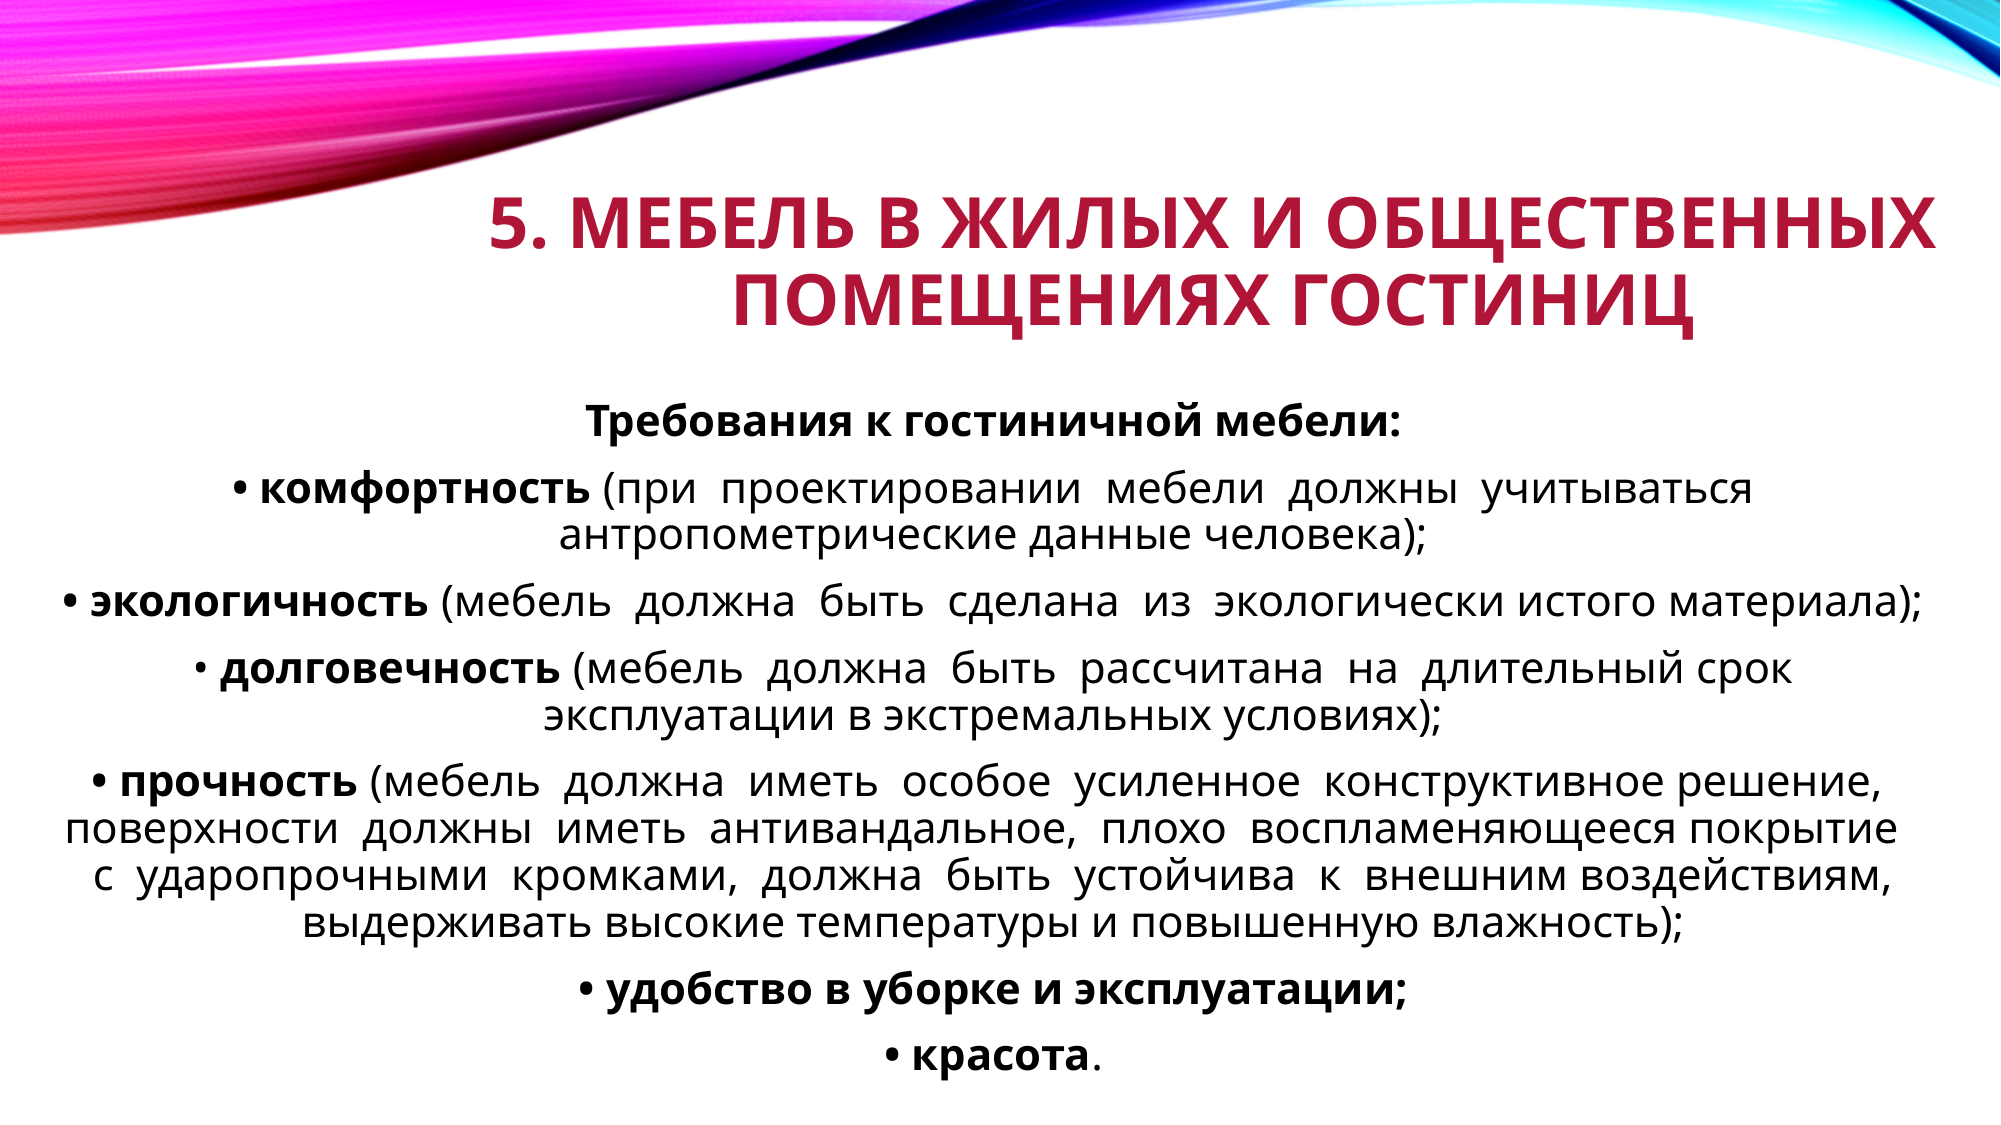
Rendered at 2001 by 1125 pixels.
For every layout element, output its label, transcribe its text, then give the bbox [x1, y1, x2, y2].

title 5. Мебель в жилых и общественных помещениях гостиниц [403, 158, 2000, 371]
list Требования к гостиничной мебели: • комфортность (при проектировании мебели должны учитываться антропометрические данные человека); • экологичность (мебель должна быть сделана из экологически истого материала); • долговечность (мебель должна быть рассчитана на длительный срок эксплуатации в экстремальных условиях); • прочность (мебель должна иметь особое усиленное конструктивное решение, поверхности должны иметь антивандальное, плохо воспламеняющееся покрытие с ударопрочными кромками, должна быть устойчива к внешним воздействиям, выдерживать высокие температуры и повышенную влажность); • удобство в уборке и эксплуатации; • красота. [44, 391, 1943, 1125]
picture [1910, 0, 2000, 45]
picture [1890, 0, 2000, 75]
picture [0, 0, 2000, 237]
